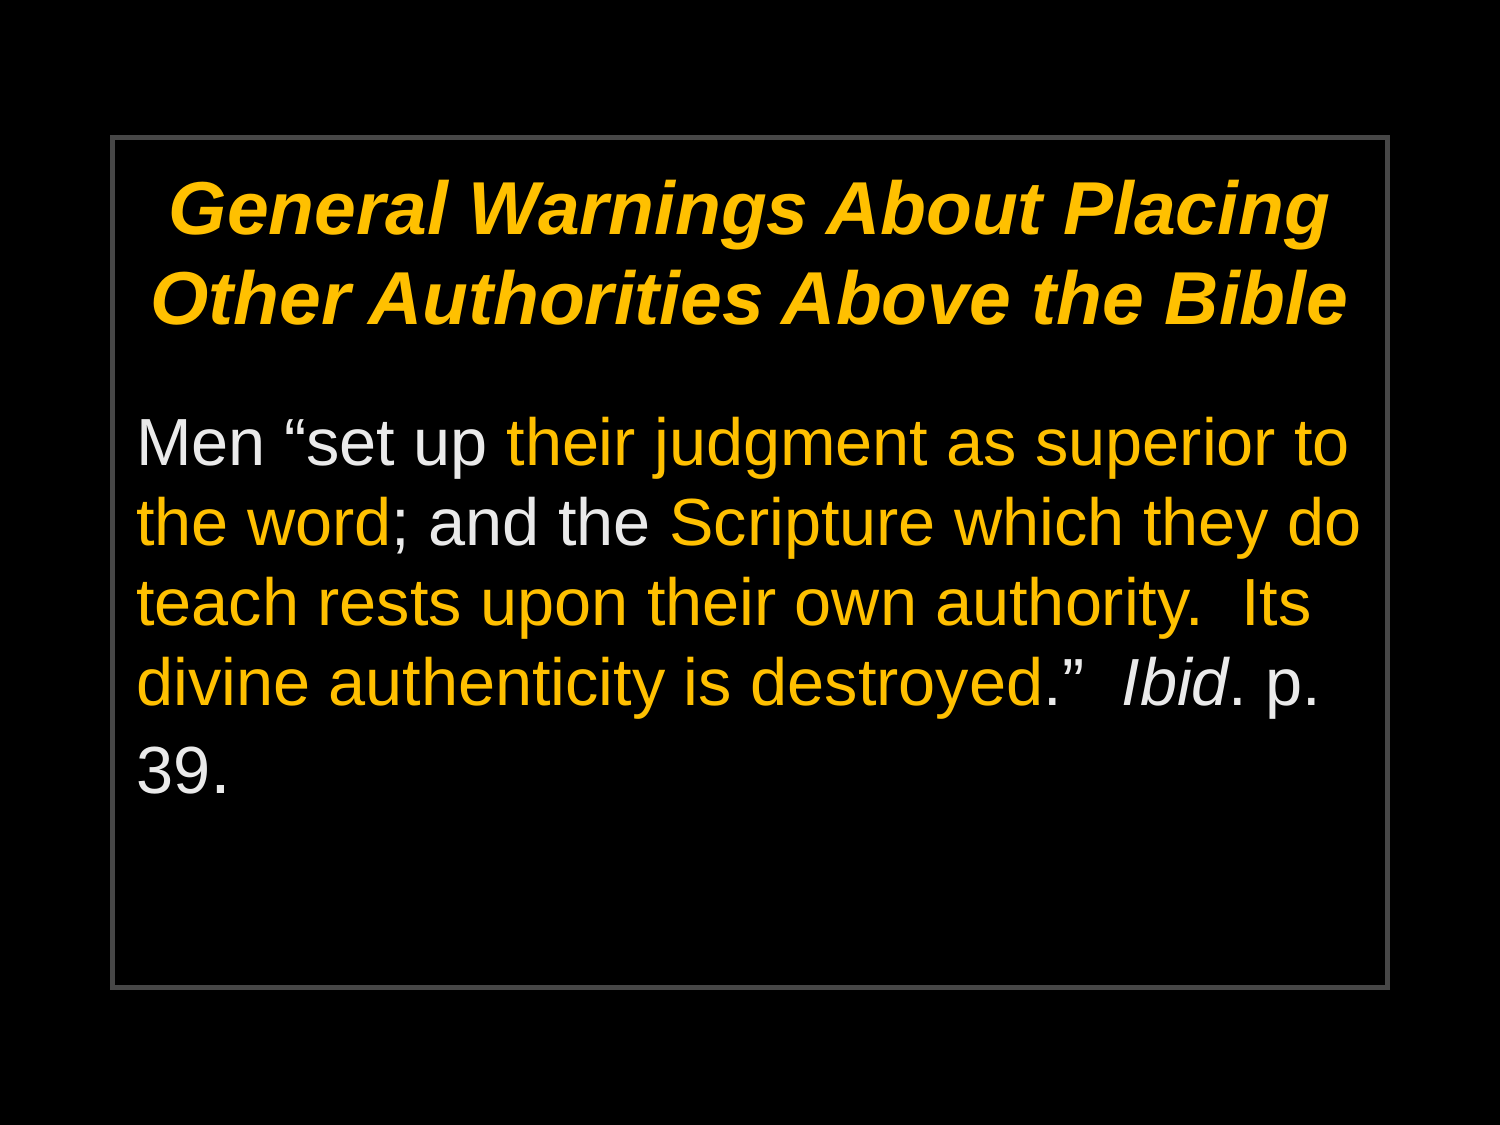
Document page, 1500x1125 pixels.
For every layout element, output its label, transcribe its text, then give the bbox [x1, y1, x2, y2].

title General Warnings About Placing Other Authorities Above the Bible [112, 136, 1388, 363]
list Men “set up their judgment as superior to the word; and the Scripture which they do teach rests upon their own authority. Its divine authenticity is destroyed.” Ibid. p. 39. [121, 391, 1403, 988]
